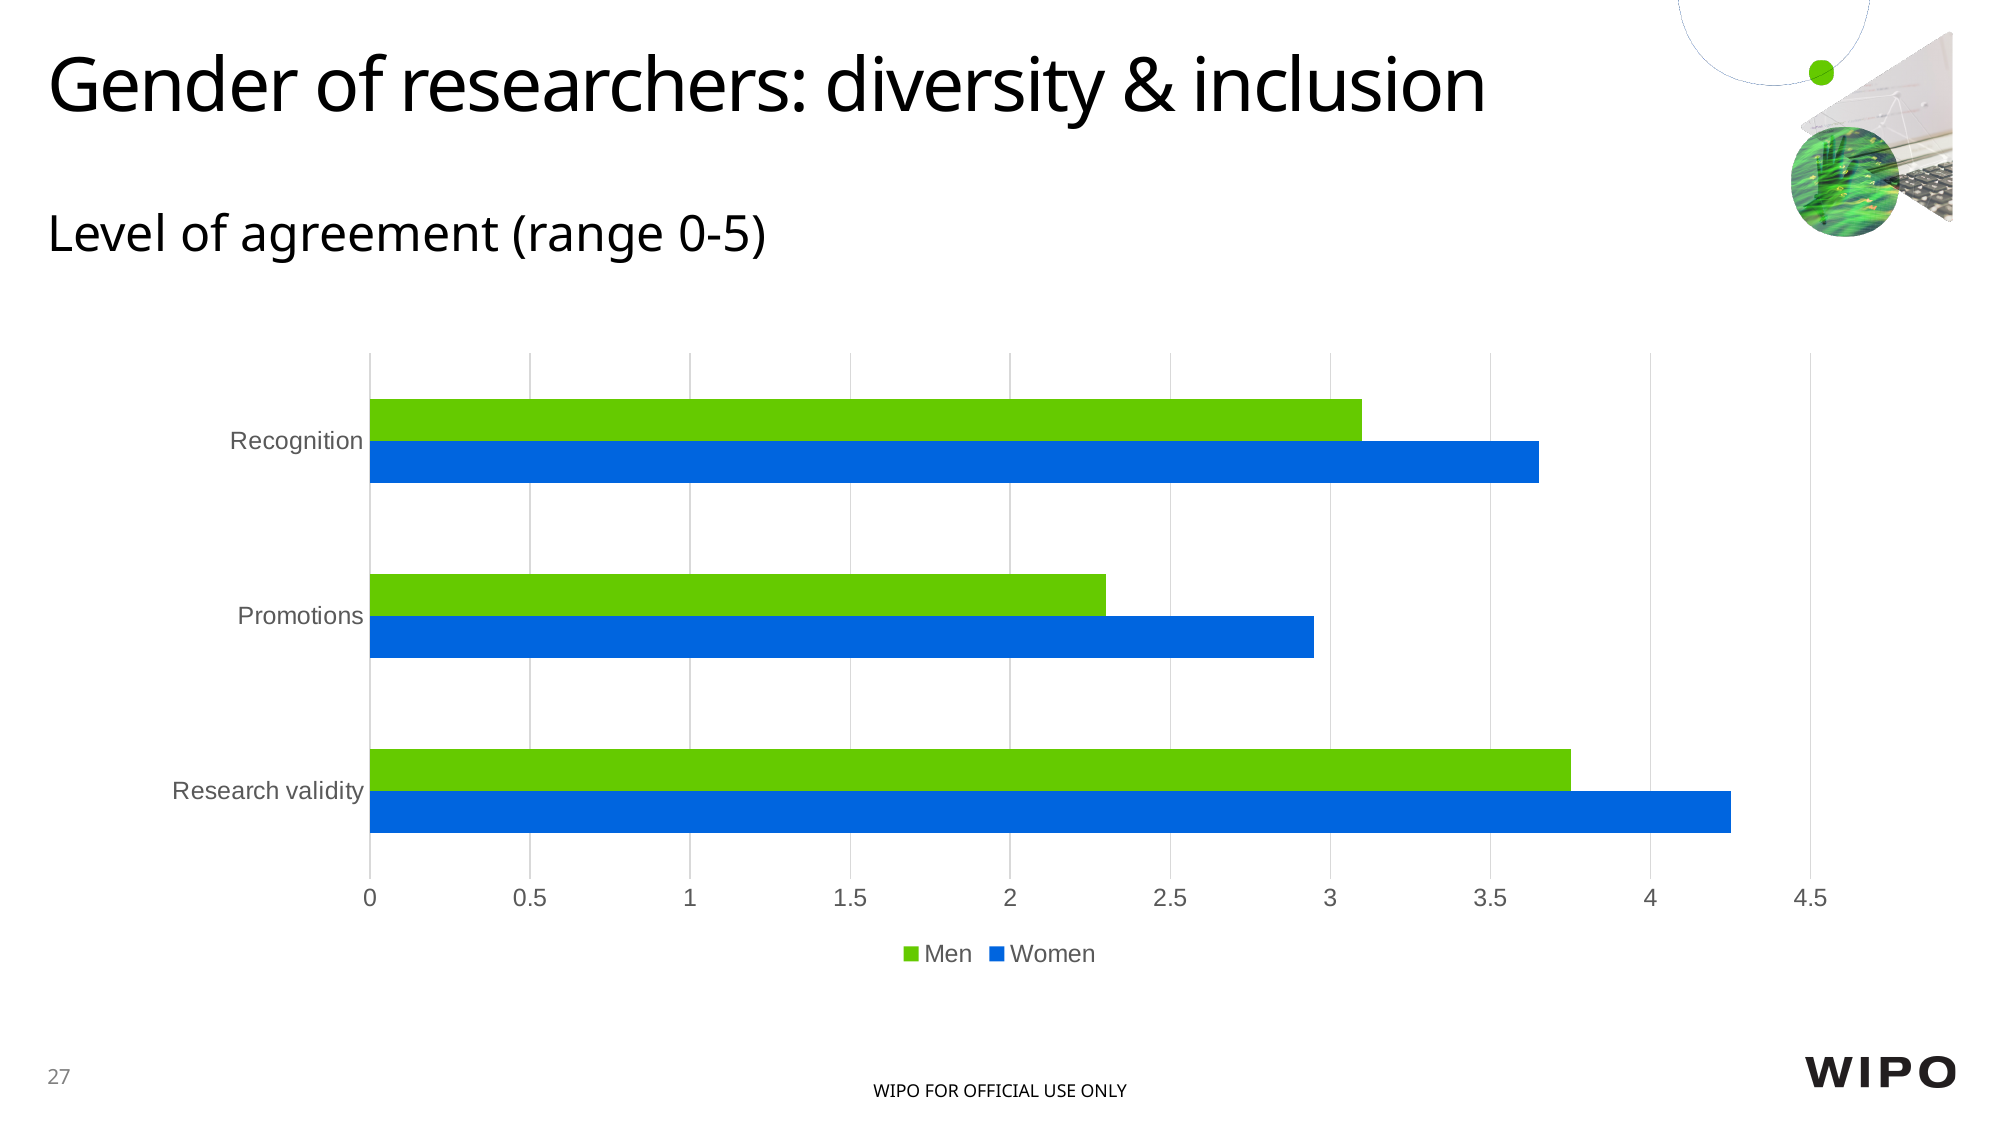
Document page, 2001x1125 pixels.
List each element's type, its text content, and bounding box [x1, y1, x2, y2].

text_box Level of agreement (range 0-5) [47, 171, 1786, 282]
title Gender of researchers: diversity & inclusion [47, 47, 1773, 171]
picture [1671, 0, 1980, 257]
chart [137, 340, 1863, 974]
